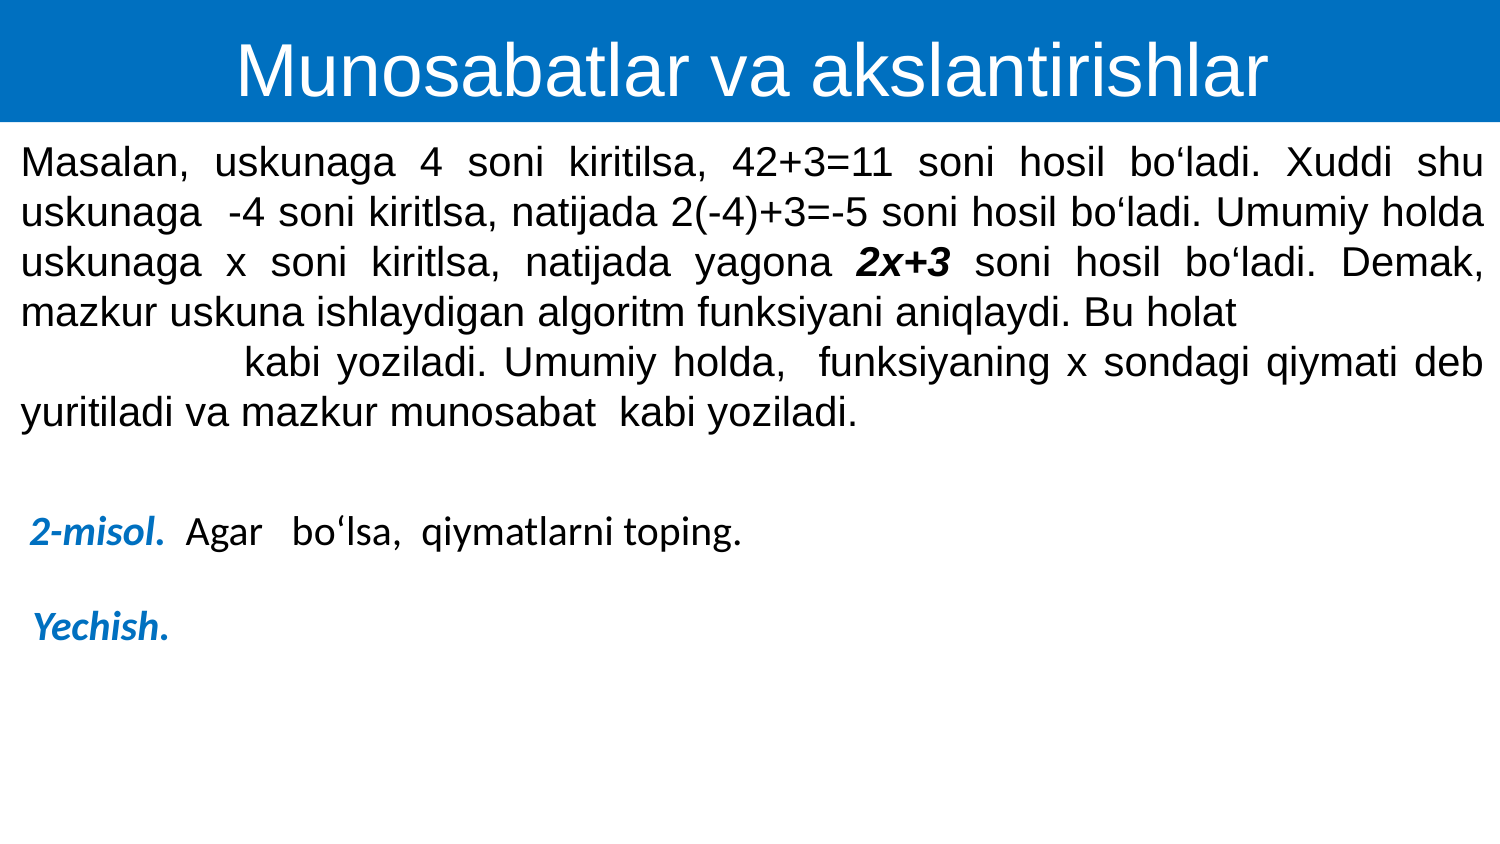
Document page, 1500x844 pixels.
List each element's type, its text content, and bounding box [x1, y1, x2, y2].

text_box [0, 0, 1500, 123]
text_box Munosabatlar va akslantirishlar [5, 17, 1500, 112]
